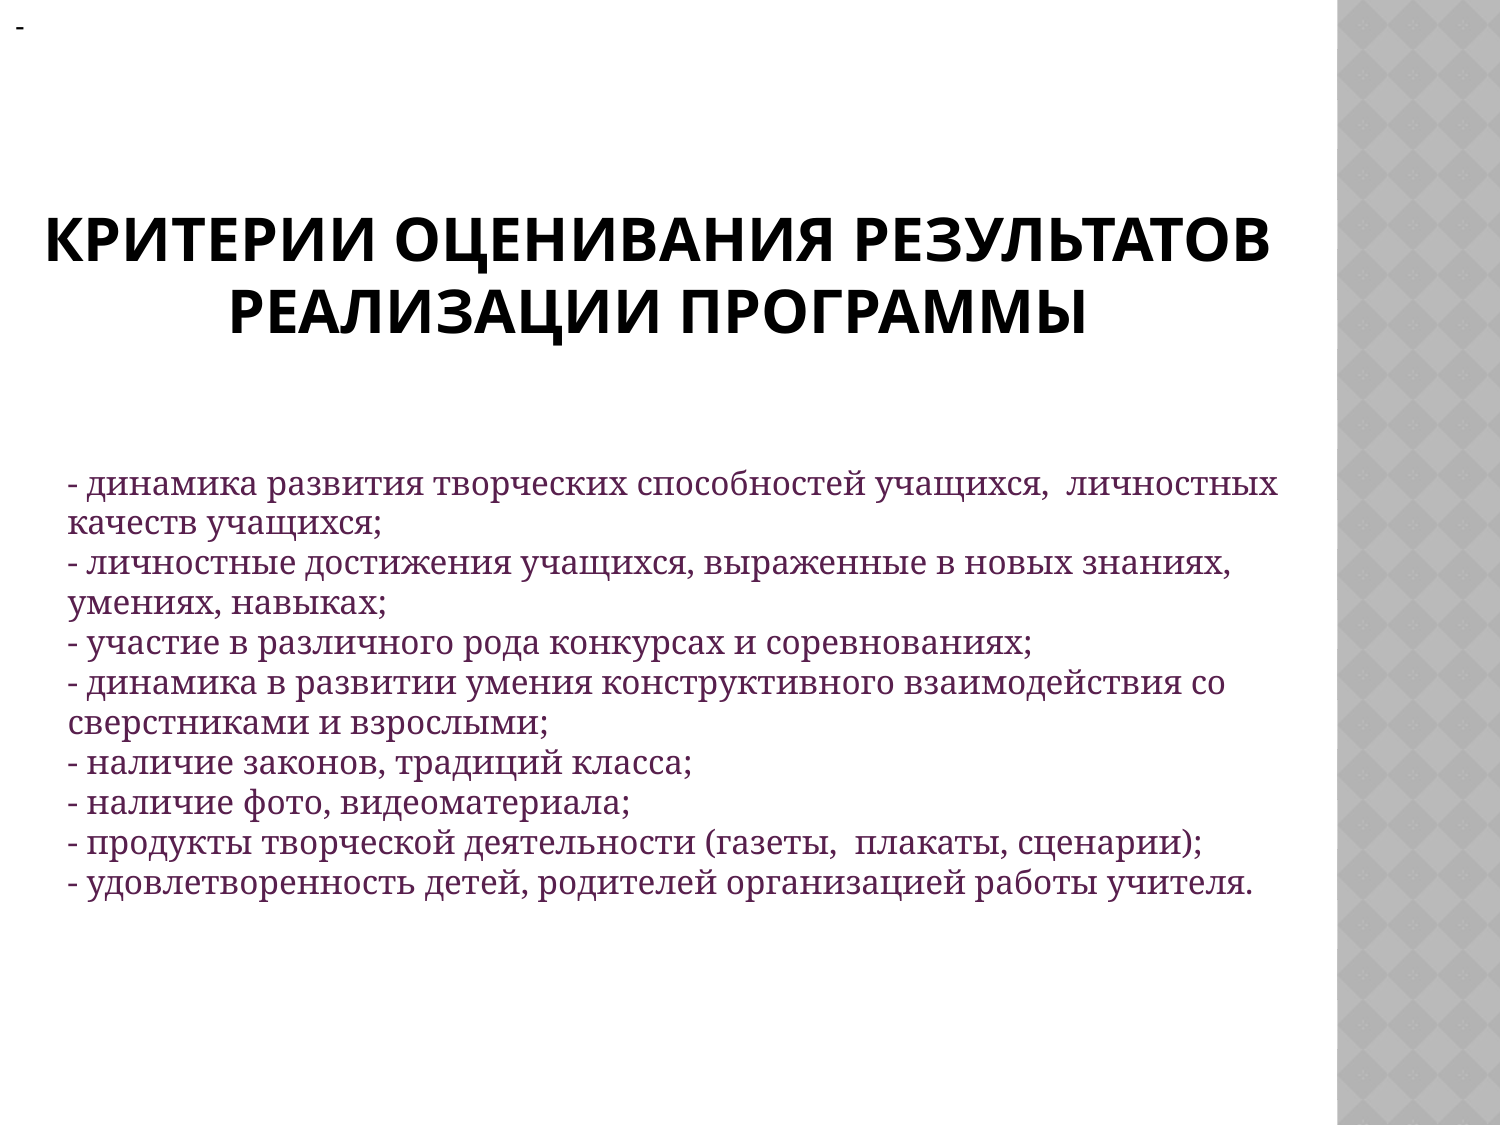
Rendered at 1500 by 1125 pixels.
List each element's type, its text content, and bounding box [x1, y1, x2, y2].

text_box - динамика развития творческих способностей учащихся, личностных качеств учащихся; - личностные достижения учащихся, выраженные в новых знаниях, умениях, навыках; - участие в различного рода конкурсах и соревнованиях; - динамика в развитии умения конструктивного взаимодействия со сверстниками и взрослыми; - наличие законов, традиций класса; - наличие фото, видеоматериала; - продукты творческой деятельности (газеты, плакаты, сценарии); - удовлетворенность детей, родителей организацией работы учителя. [53, 314, 1331, 909]
title Критерии оценивания результатов реализации программы [0, 137, 1317, 419]
text_box - [0, 0, 40, 51]
